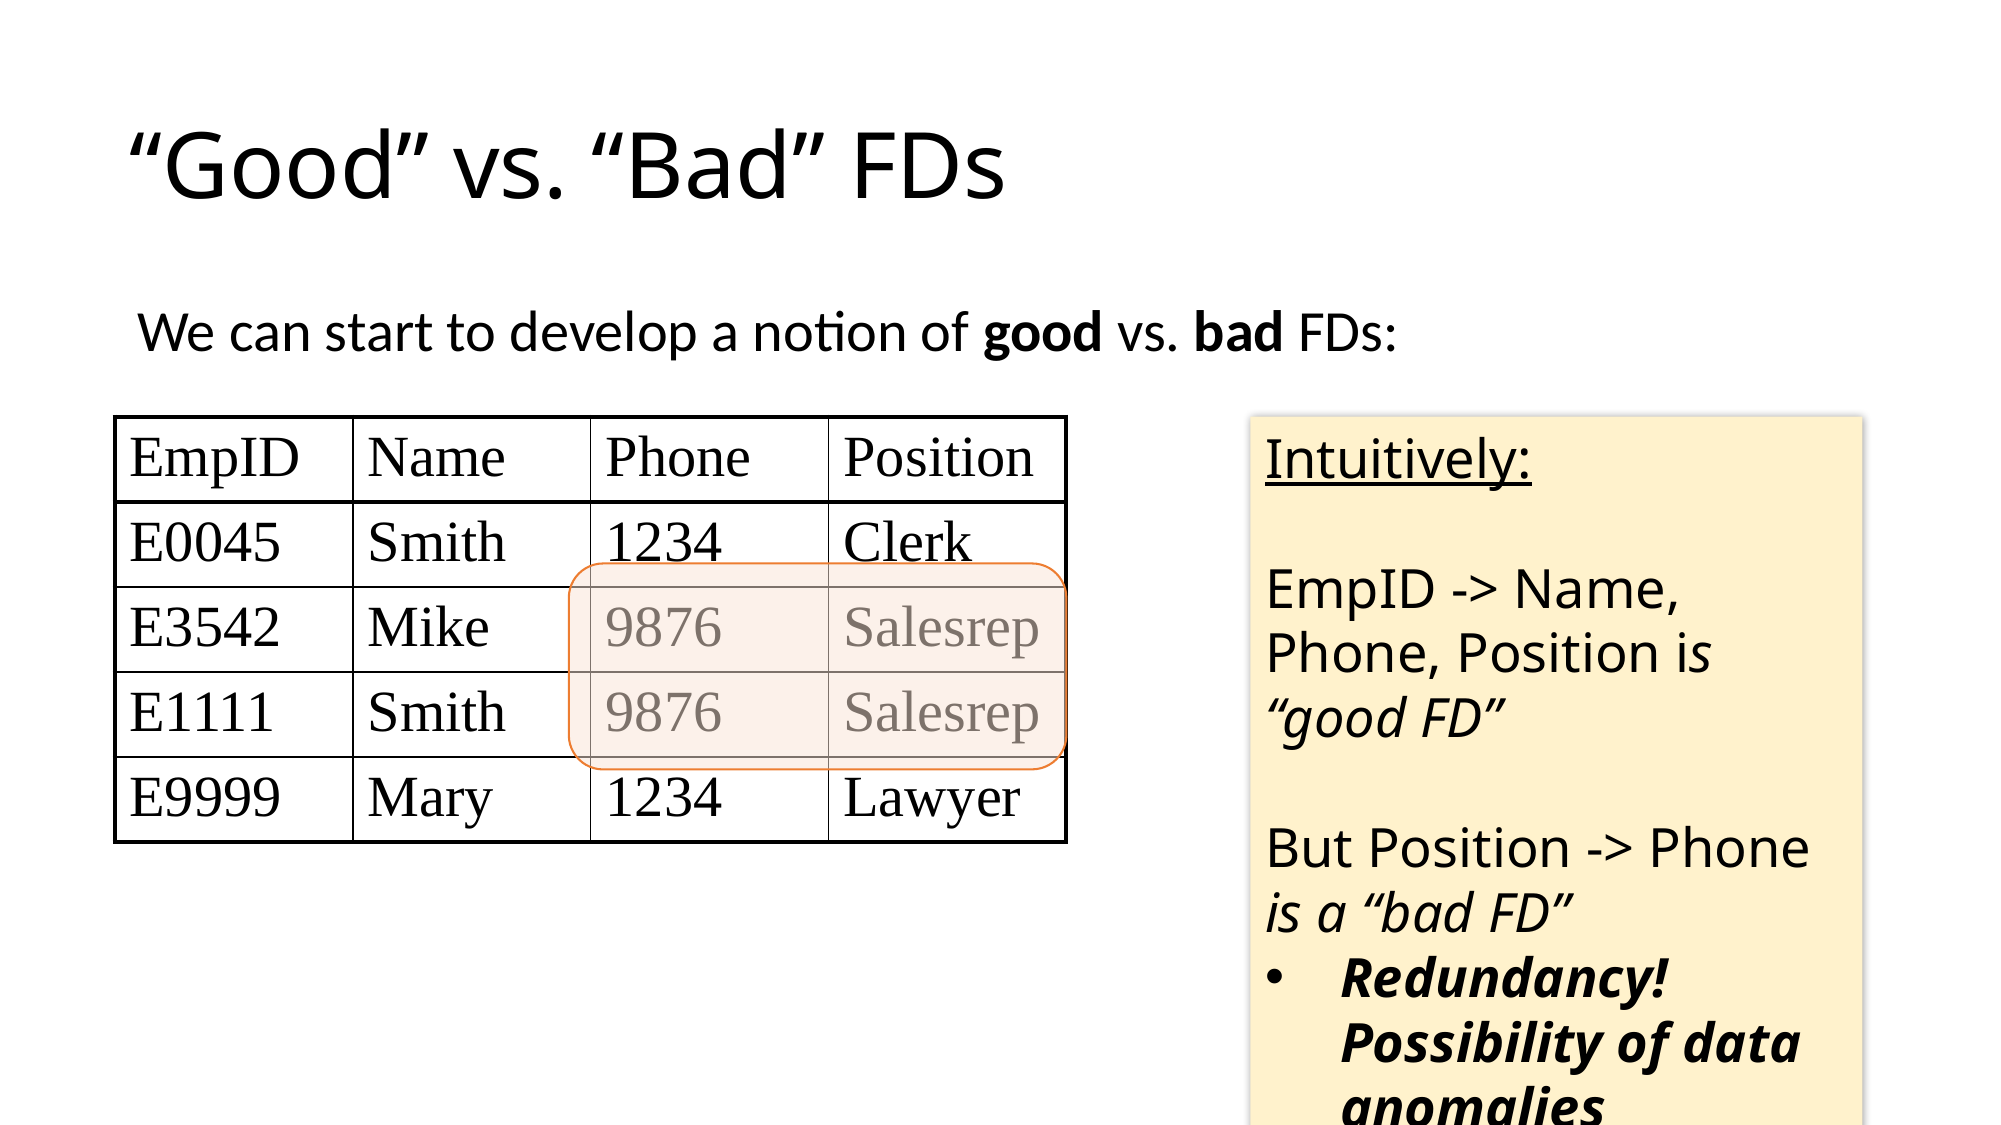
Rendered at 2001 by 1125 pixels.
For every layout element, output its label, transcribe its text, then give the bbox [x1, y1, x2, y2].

table_cell Smith [354, 504, 590, 586]
table_cell E0045 [117, 504, 352, 586]
table_cell E1111 [117, 673, 352, 756]
text_box [567, 562, 1068, 771]
table_header EmpID [117, 419, 352, 500]
title “Good” vs. “Bad” FDs [114, 59, 1863, 278]
table_cell 1234 [591, 504, 828, 564]
table_cell Lawyer [829, 758, 1064, 840]
table_cell Smith [354, 673, 574, 756]
table_header Name [354, 419, 590, 500]
text_box We can start to develop a notion of good vs. bad FDs: [122, 286, 1414, 371]
table_header Position [829, 419, 1064, 500]
table_cell Mary [354, 758, 590, 840]
table_cell Mike [354, 588, 568, 671]
table_cell E9999 [117, 758, 352, 840]
table_cell Clerk [829, 504, 1064, 580]
table_cell 1234 [591, 769, 828, 840]
table_header Phone [591, 419, 828, 500]
table_cell E3542 [117, 588, 352, 671]
text_box Intuitively: EmpID -> Name, Phone, Position is “good FD” But Position -> Phone is a “bad FD” Redundancy! Possibility of data anomalies [1250, 416, 1863, 1125]
